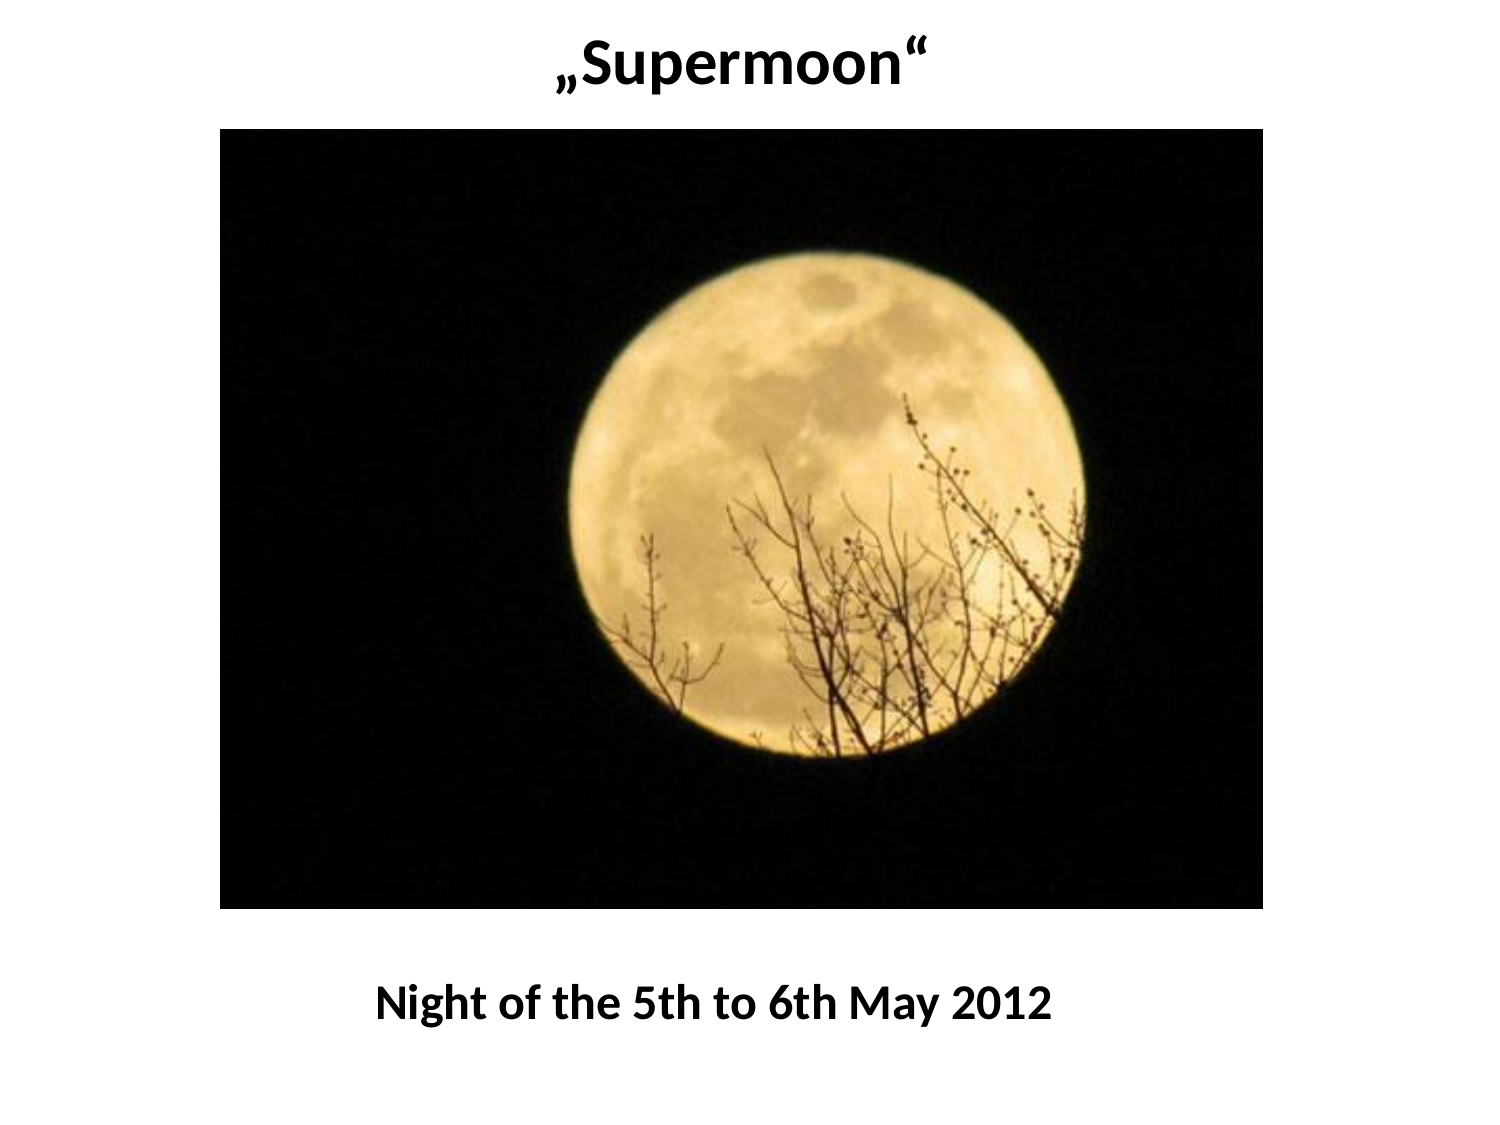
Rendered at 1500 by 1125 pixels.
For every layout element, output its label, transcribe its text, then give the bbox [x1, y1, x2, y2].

text_box Night of the 5th to 6th May 2012 [360, 962, 1194, 1037]
text_box „Supermoon“ [537, 10, 947, 106]
picture [220, 129, 1263, 909]
